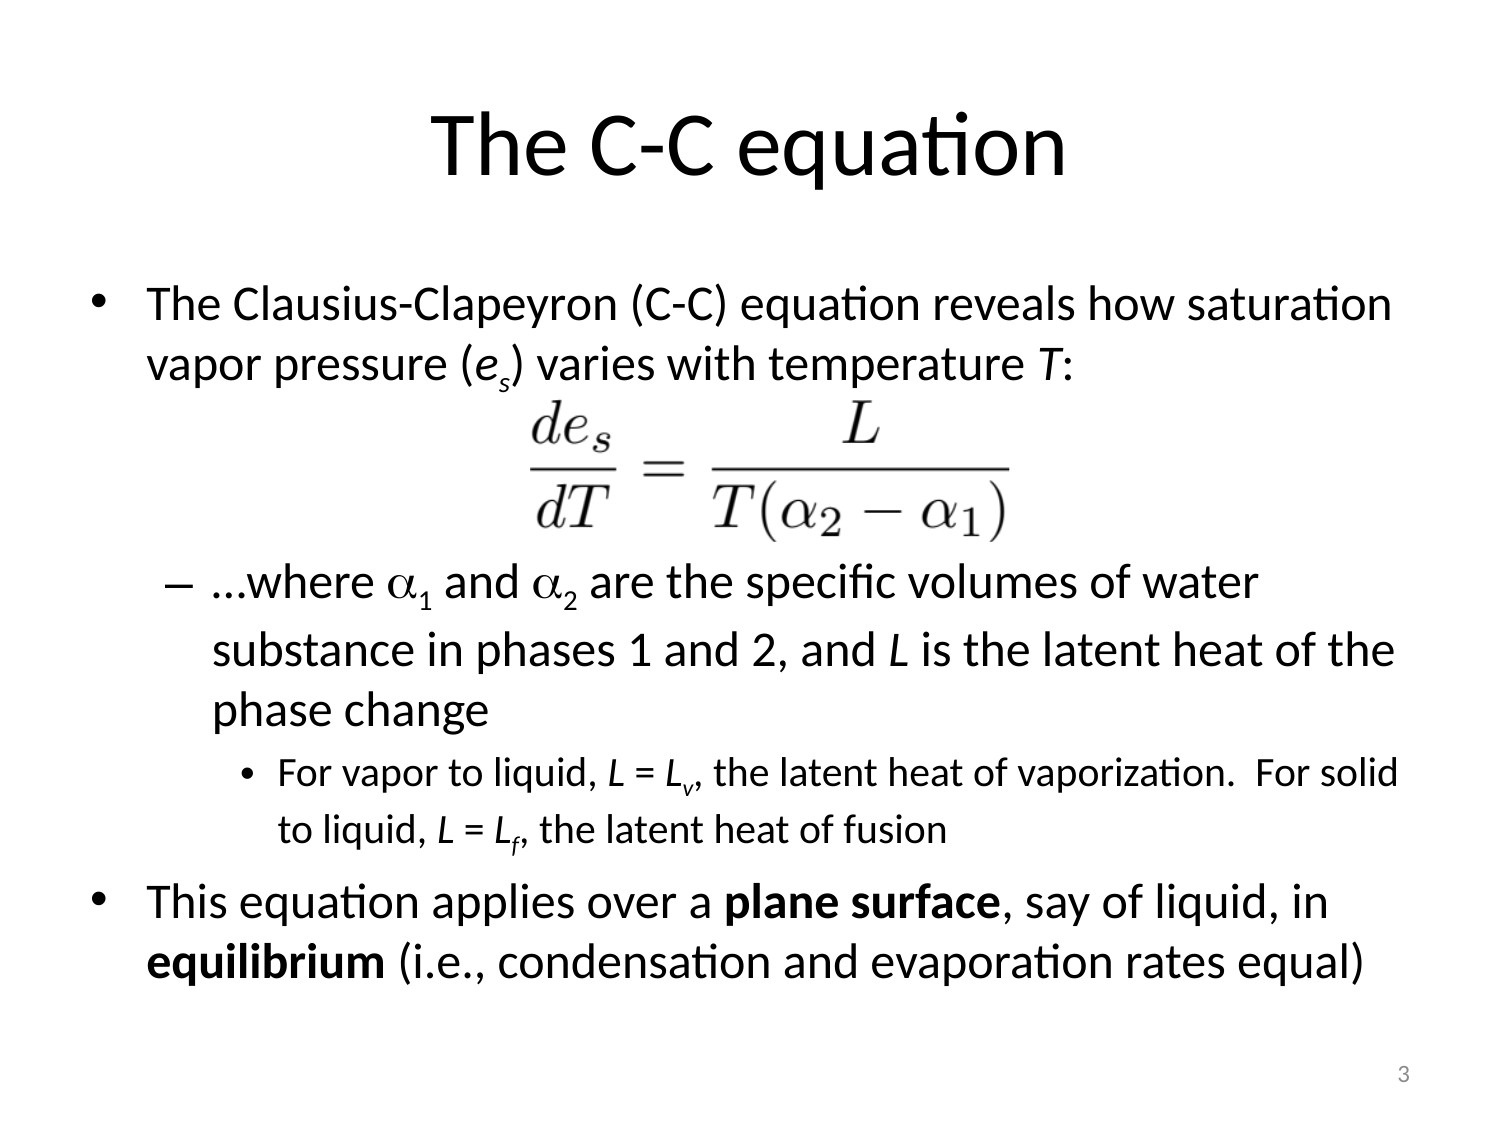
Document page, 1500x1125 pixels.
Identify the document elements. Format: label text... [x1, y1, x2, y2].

slide_number 3 [1074, 1042, 1425, 1103]
title The C-C equation [75, 45, 1425, 233]
picture [529, 399, 1010, 542]
list The Clausius-Clapeyron (C-C) equation reveals how saturation vapor pressure (es) varies with temperature T: …where a1 and a2 are the specific volumes of water substance in phases 1 and 2, and L is the latent heat of the phase change For vapor to liquid, L = Lv, the latent heat of vaporization. For solid to liquid, L = Lf, the latent heat of fusion This equation applies over a plane surface, say of liquid, in equilibrium (i.e., condensation and evaporation rates equal) [75, 262, 1425, 1005]
